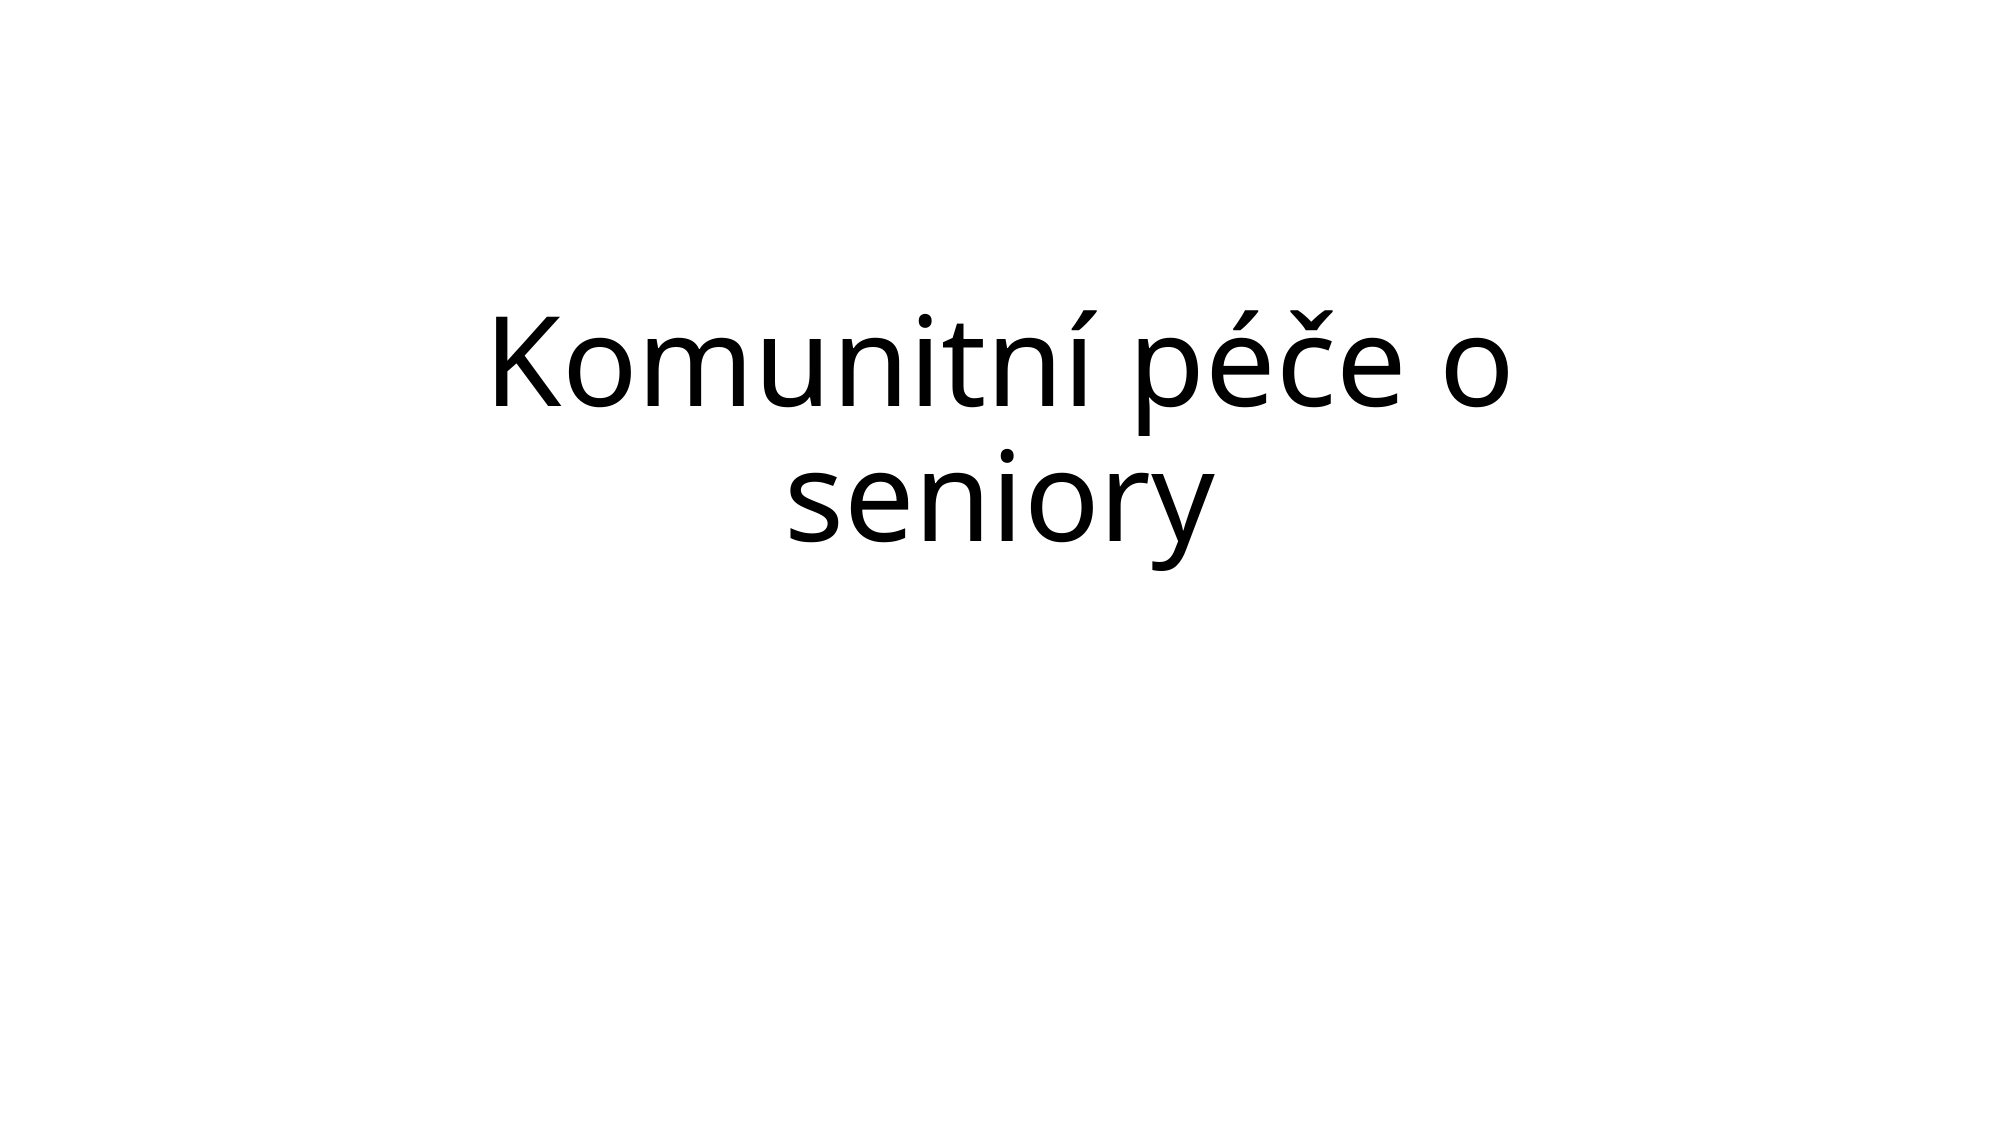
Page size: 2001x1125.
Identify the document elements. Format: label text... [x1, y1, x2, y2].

title Komunitní péče o seniory [249, 184, 1750, 576]
